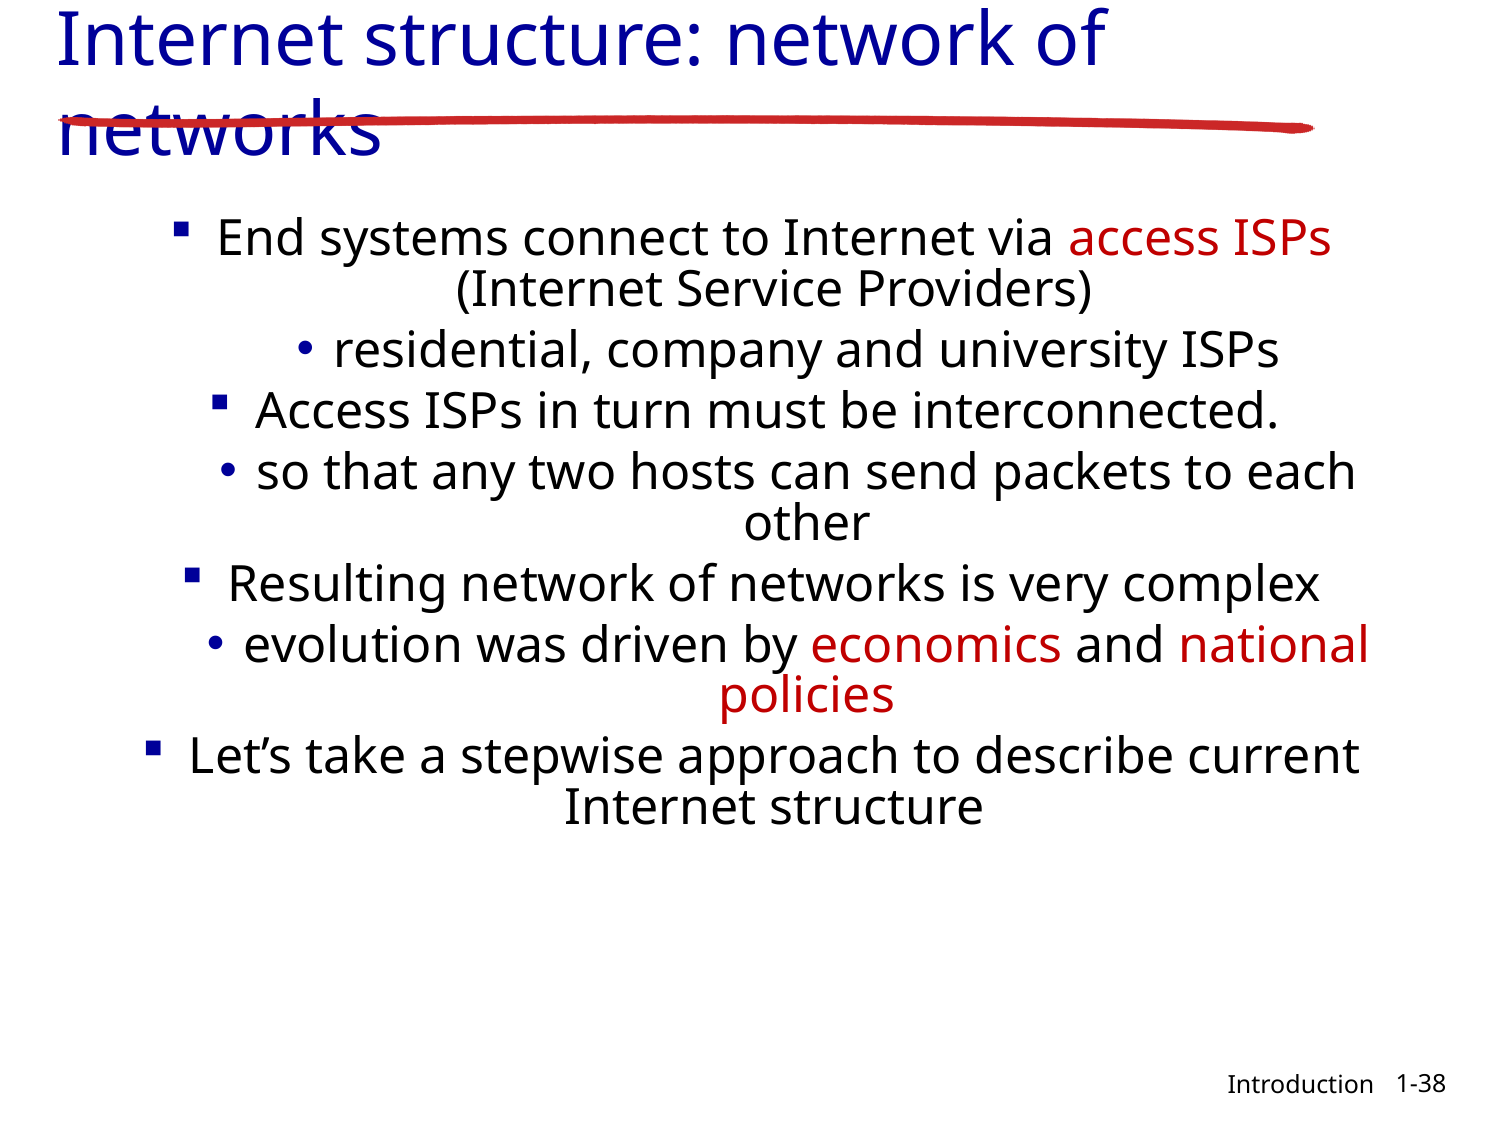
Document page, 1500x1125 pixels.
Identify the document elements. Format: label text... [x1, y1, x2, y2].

text_box End systems connect to Internet via access ISPs (Internet Service Providers) residential, company and university ISPs Access ISPs in turn must be interconnected. so that any two hosts can send packets to each other Resulting network of networks is very complex evolution was driven by economics and national policies Let’s take a stepwise approach to describe current Internet structure [78, 207, 1424, 970]
slide_number 1-38 [1365, 1059, 1477, 1106]
title Internet structure: network of networks [41, 26, 1371, 135]
footer Introduction [914, 1060, 1391, 1109]
picture [53, 110, 1329, 140]
